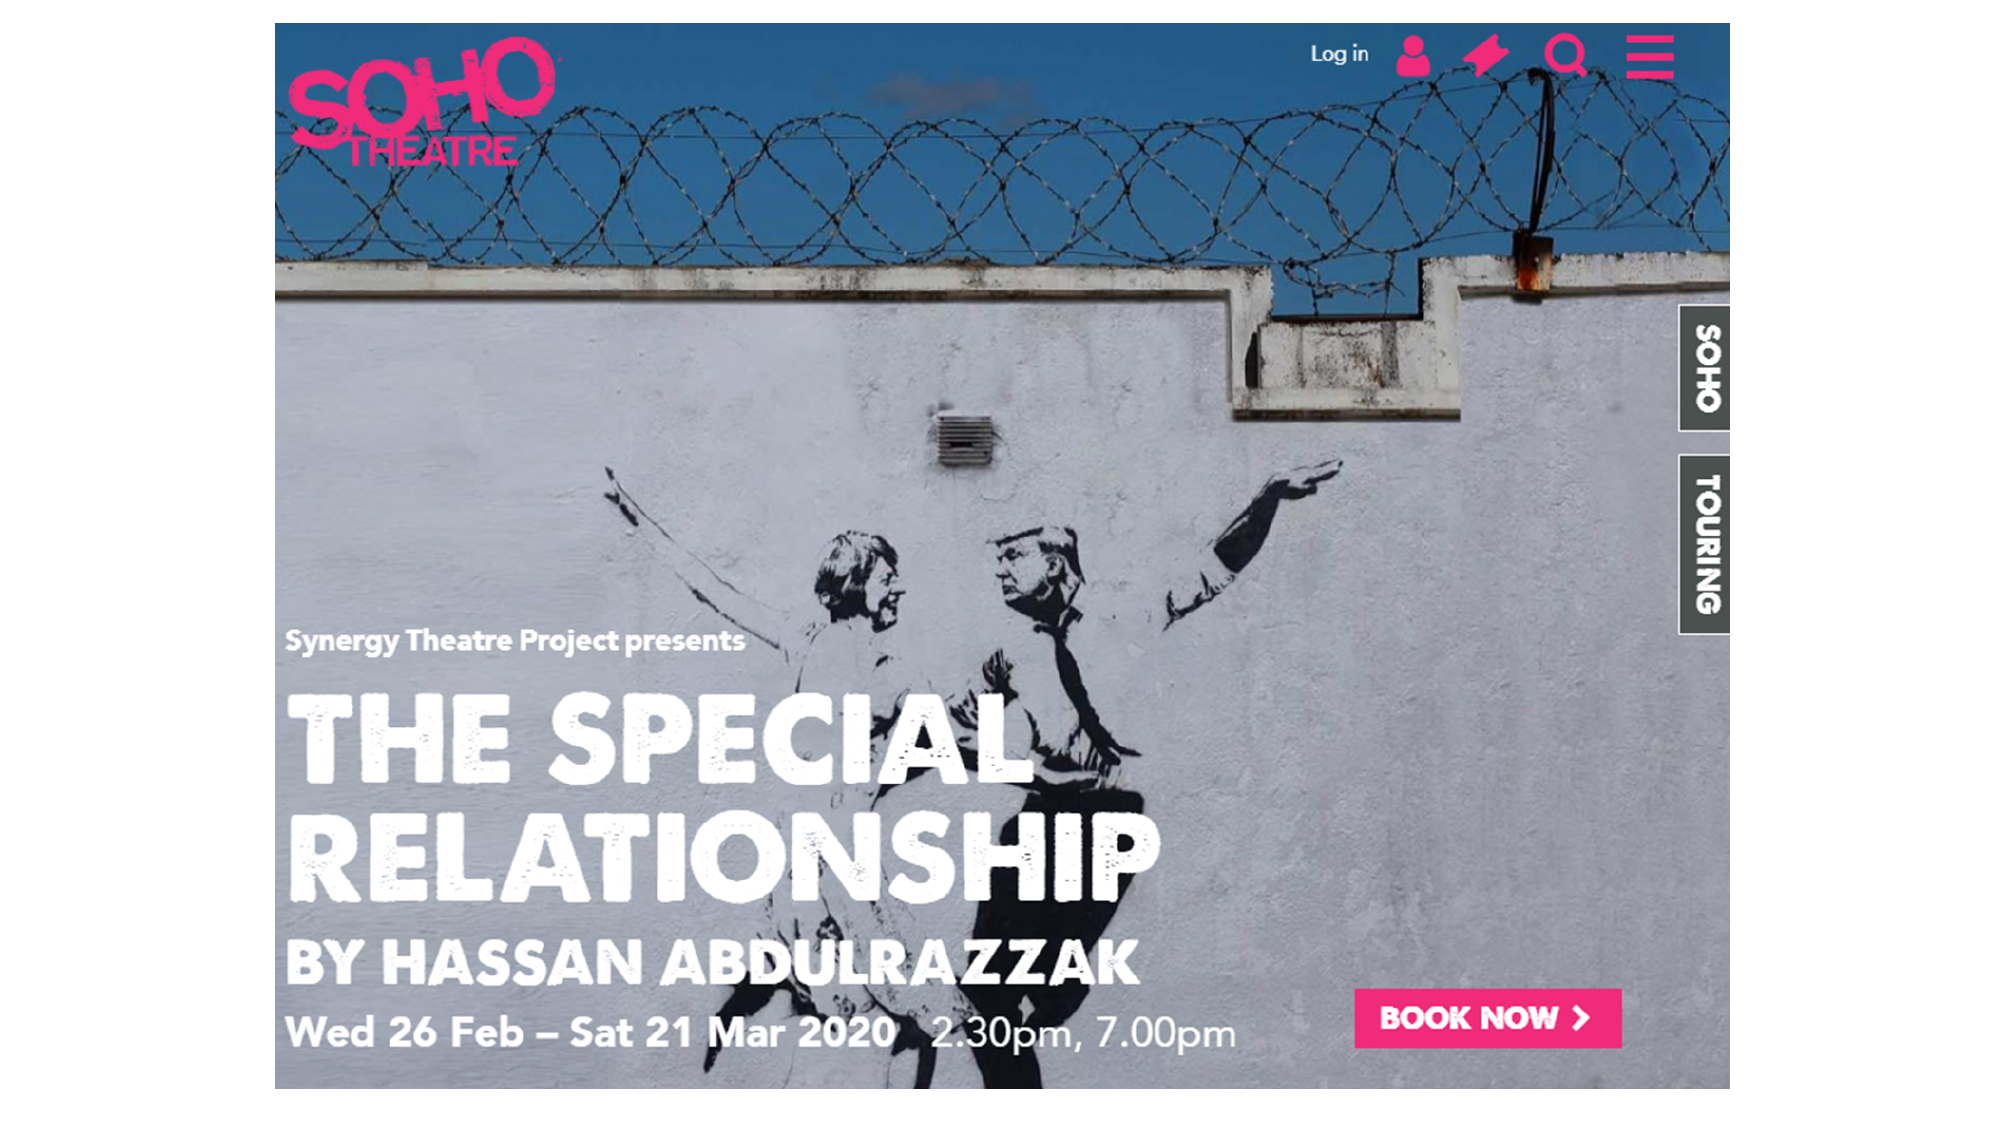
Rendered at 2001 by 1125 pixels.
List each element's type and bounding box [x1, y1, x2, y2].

picture [274, 22, 1730, 1089]
